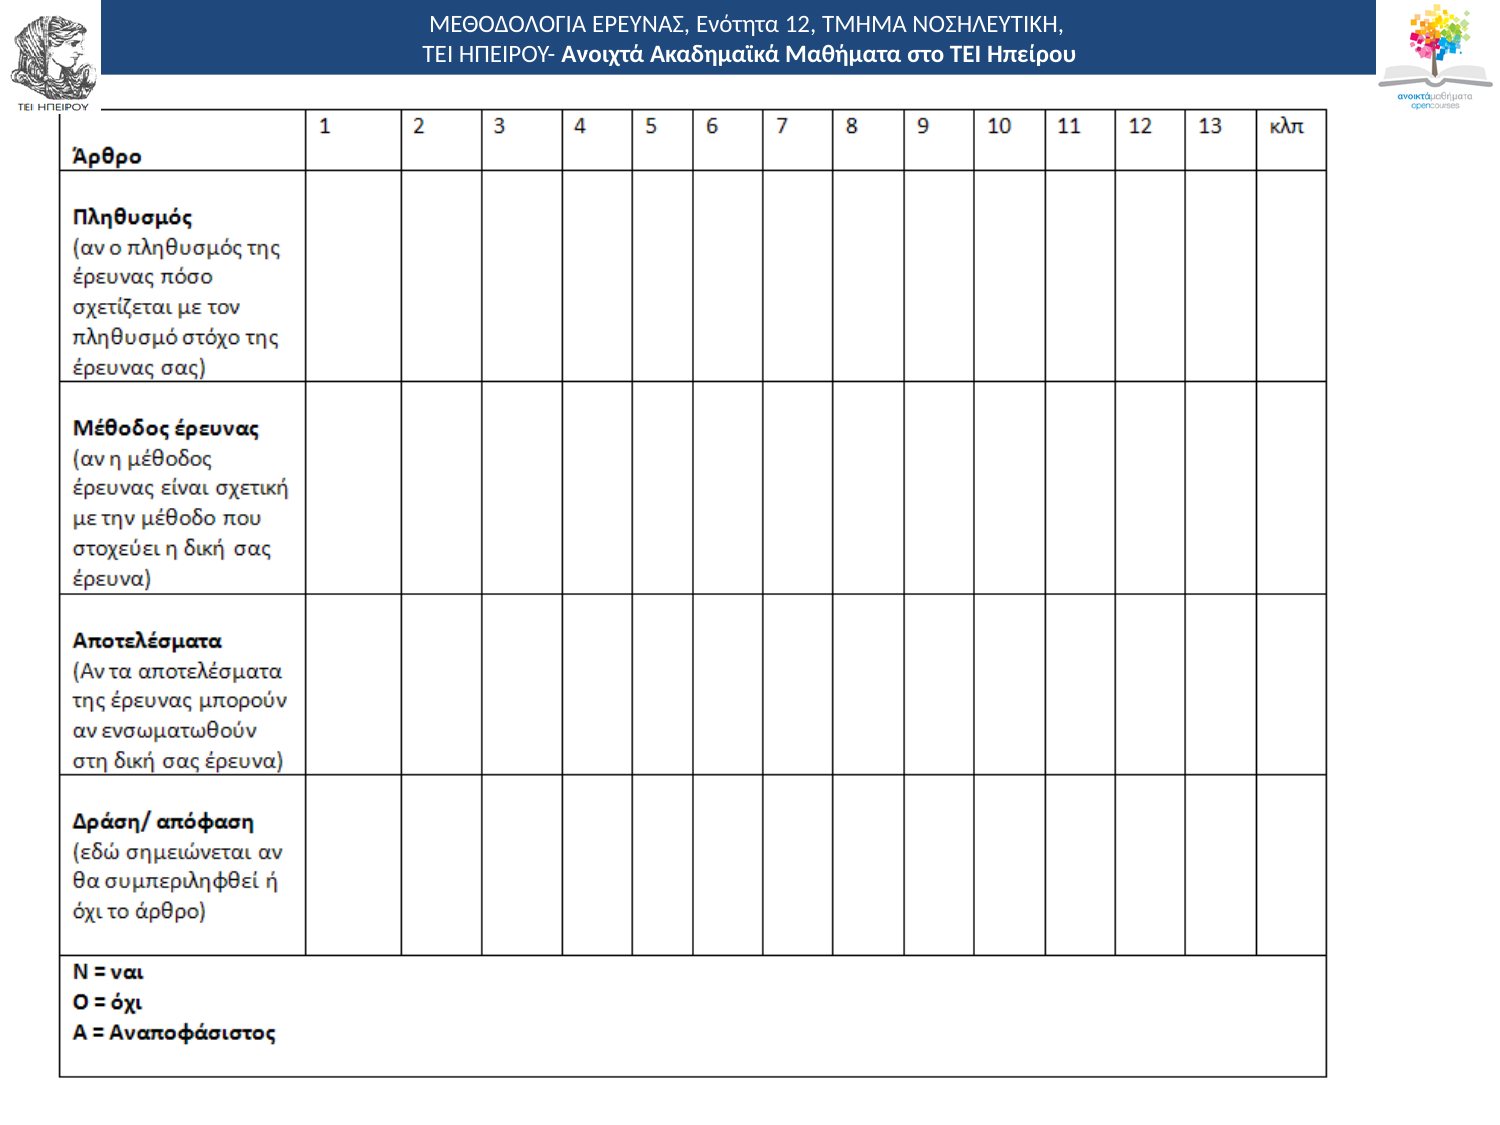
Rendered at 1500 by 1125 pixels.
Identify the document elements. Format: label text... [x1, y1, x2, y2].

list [49, 96, 1338, 1085]
text_box ΜΕΘΟΔΟΛΟΓΙΑ ΕΡΕΥΝΑΣ, Ενότητα 12, ΤΜΗΜΑ ΝΟΣΗΛΕΥΤΙΚΗ, ΤΕΙ ΗΠΕΙΡΟΥ- Ανοιχτά Ακαδημαϊκά Μαθήματα στο ΤΕΙ Ηπείρου [101, 0, 1373, 75]
picture [0, 0, 101, 114]
picture [1375, 0, 1500, 114]
